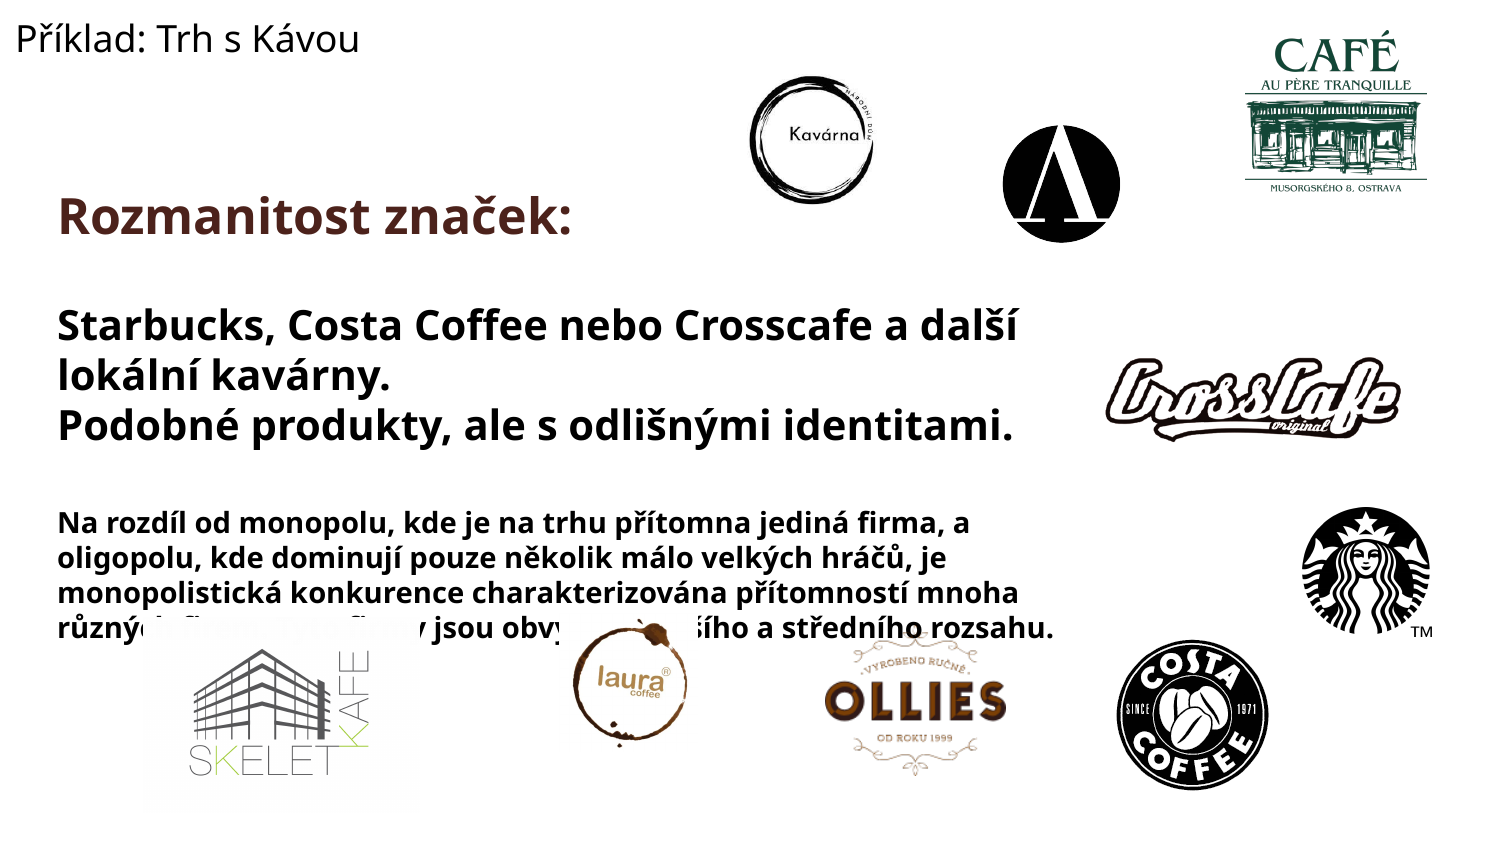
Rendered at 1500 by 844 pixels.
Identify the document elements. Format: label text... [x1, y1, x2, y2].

picture [1245, 30, 1427, 192]
picture [142, 617, 420, 813]
picture [1302, 507, 1433, 638]
picture [999, 120, 1123, 245]
picture [559, 613, 698, 752]
picture [1087, 329, 1417, 447]
text_box Rozmanitost značek: Starbucks, Costa Coffee nebo Crosscafe a další lokální kavárny. Podobné produkty, ale s odlišnými identitami. Na rozdíl od monopolu, kde je na trhu přítomna jediná firma, a oligopolu, kde dominují pouze několik málo velkých hráčů, je monopolistická konkurence charakterizována přítomností mnoha různých firem. Tyto firmy jsou obvykle menšího a středního rozsahu. [42, 169, 1088, 714]
picture [824, 625, 1007, 776]
picture [1110, 633, 1274, 797]
text_box Příklad: Trh s Kávou [0, 0, 1398, 94]
picture [747, 74, 878, 205]
